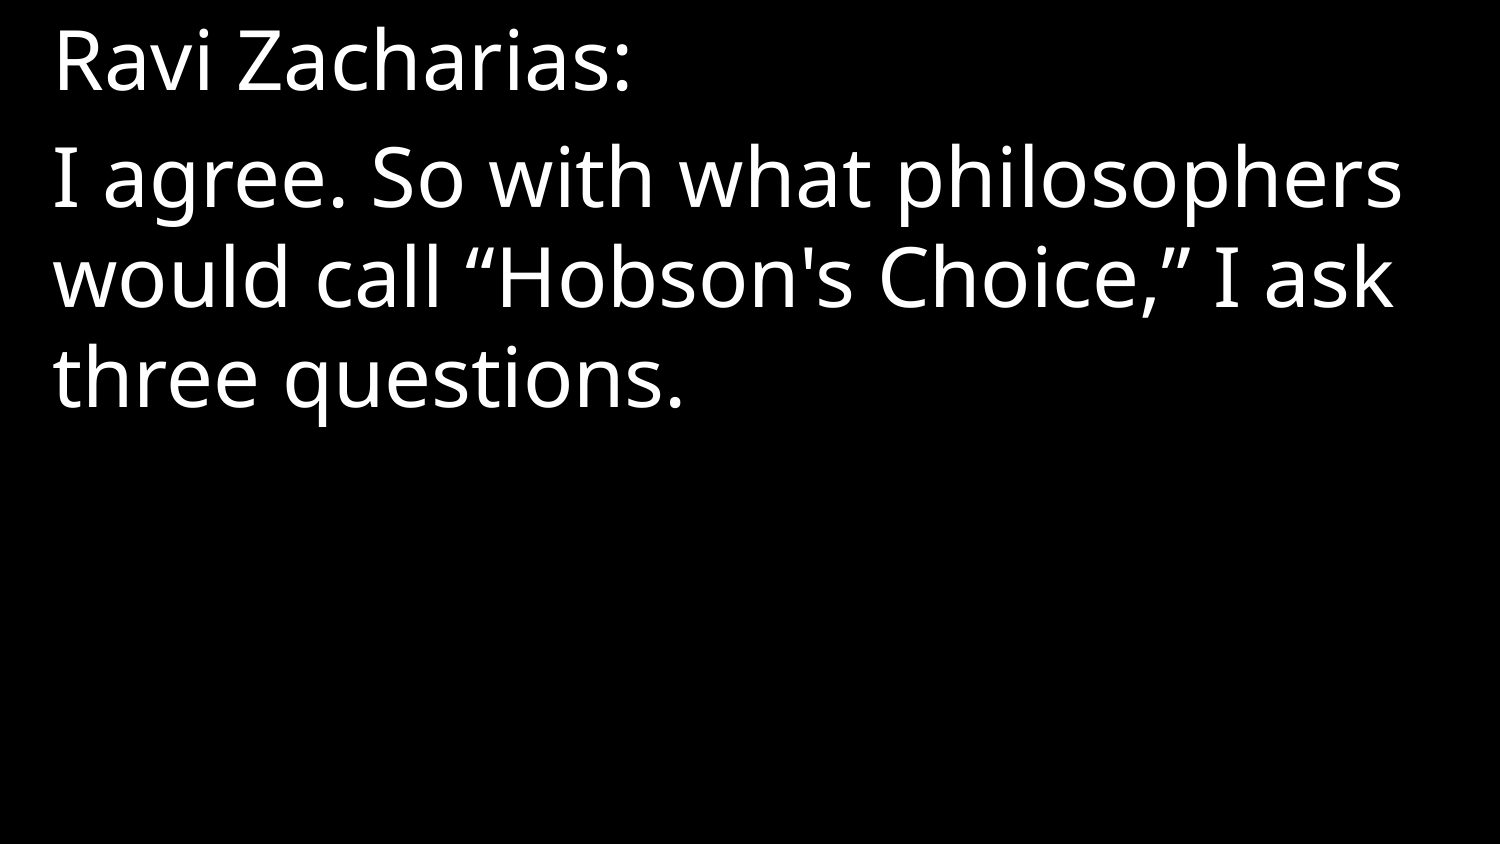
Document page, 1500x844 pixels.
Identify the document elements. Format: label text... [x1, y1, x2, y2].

subtitle Ravi Zacharias: I agree. So with what philosophers would call “Hobson's Choice,” I ask three questions. [37, 0, 1450, 844]
